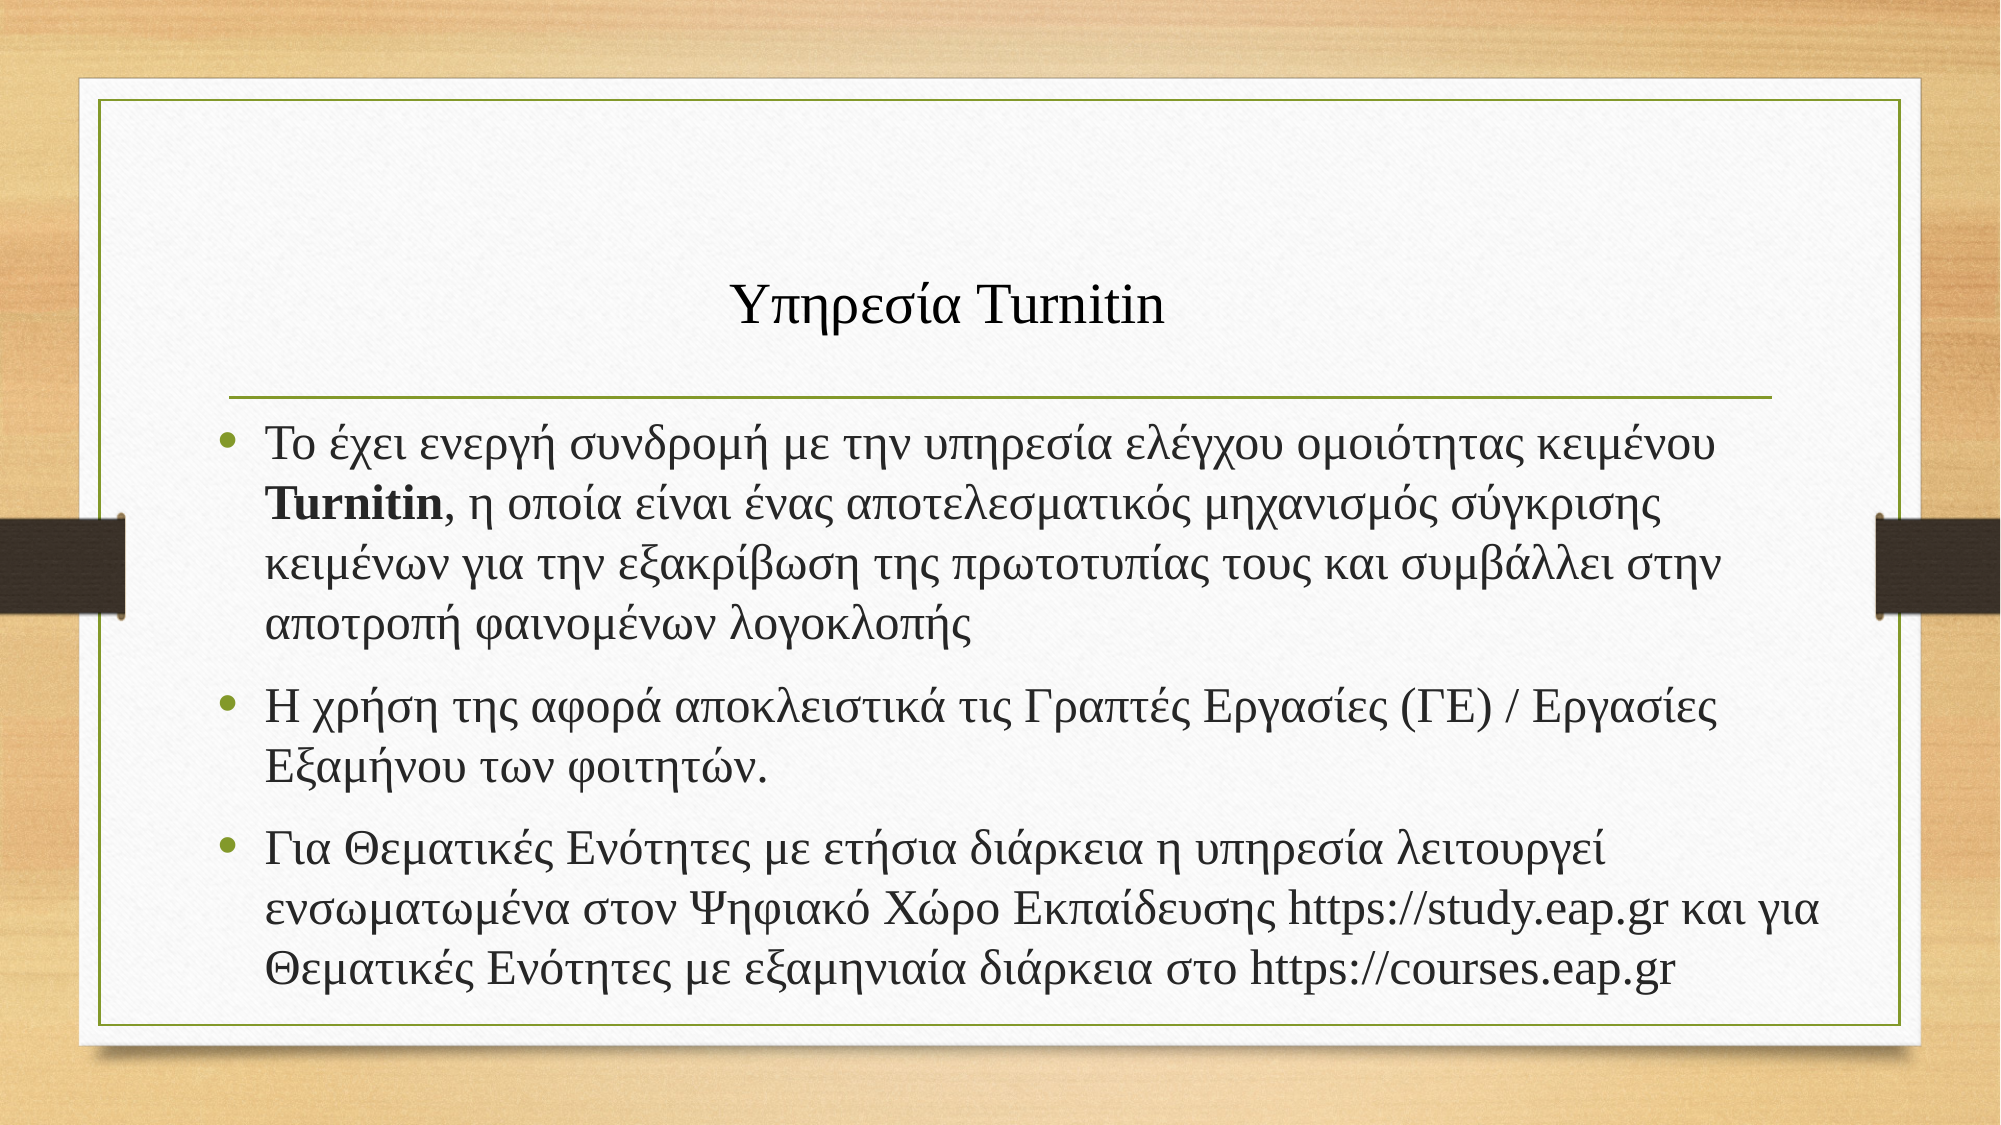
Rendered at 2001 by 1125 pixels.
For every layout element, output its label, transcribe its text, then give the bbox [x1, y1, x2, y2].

list Το έχει ενεργή συνδρομή με την υπηρεσία ελέγχου ομοιότητας κειμένου Turnitin, η οποία είναι ένας αποτελεσματικός μηχανισμός σύγκρισης κειμένων για την εξακρίβωση της πρωτοτυπίας τους και συμβάλλει στην αποτροπή φαινομένων λογοκλοπής Η χρήση της αφορά αποκλειστικά τις Γραπτές Εργασίες (ΓΕ) / Εργασίες Εξαμήνου των φοιτητών. Για Θεματικές Ενότητες με ετήσια διάρκεια η υπηρεσία λειτουργεί ενσωματωμένα στον Ψηφιακό Χώρο Εκπαίδευσης https://study.eap.gr και για Θεματικές Ενότητες με εξαμηνιαία διάρκεια στο https://courses.eap.gr [202, 402, 1844, 1125]
text_box Υπηρεσία Turnitin [714, 257, 1718, 342]
picture [0, 0, 2001, 1125]
